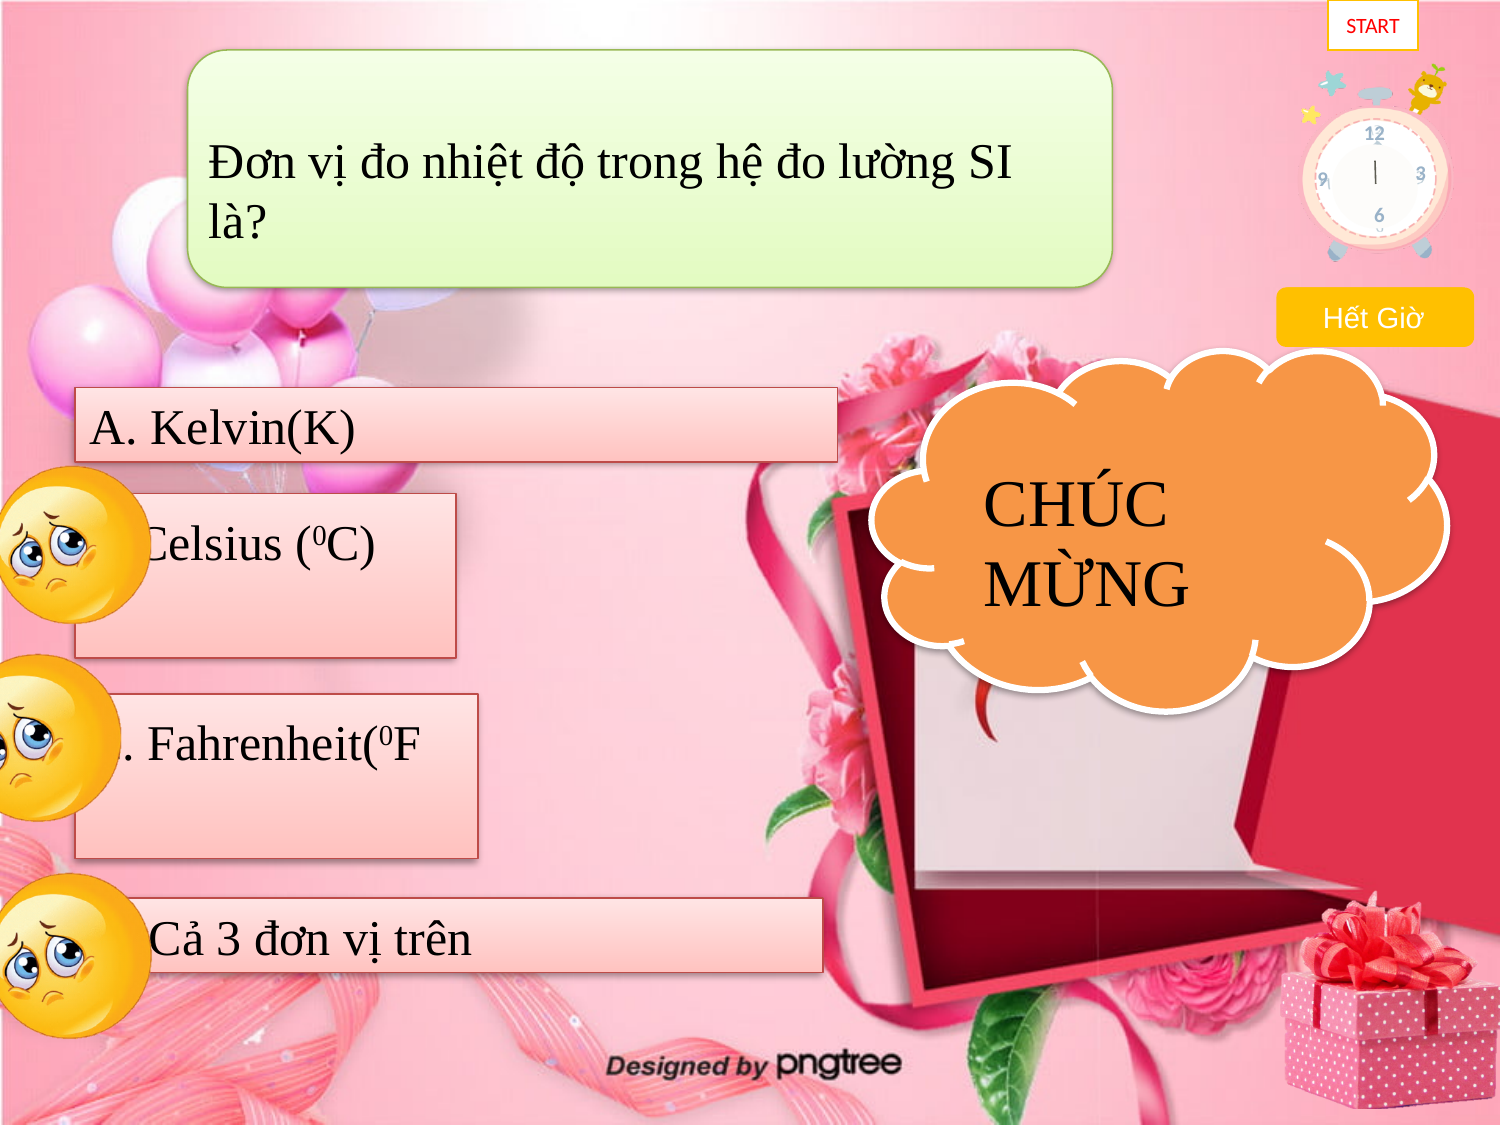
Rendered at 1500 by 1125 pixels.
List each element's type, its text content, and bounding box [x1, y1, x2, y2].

text_box A. Kelvin(K) [74, 387, 838, 463]
text_box [868, 347, 1451, 715]
picture [0, 0, 1500, 1125]
text_box [186, 49, 1114, 289]
text_box C. Fahrenheit(0F [74, 693, 479, 859]
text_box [1331, 144, 1419, 229]
text_box CHÚC MỪNG [968, 452, 1257, 627]
text_box START [1328, 0, 1419, 48]
text_box Đơn vị đo nhiệt độ trong hệ đo lường SI là? [194, 120, 1082, 256]
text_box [1276, 287, 1475, 348]
text_box B.Celsius (0C) [74, 493, 457, 659]
text_box D. Cả 3 đơn vị trên [159, 897, 824, 973]
